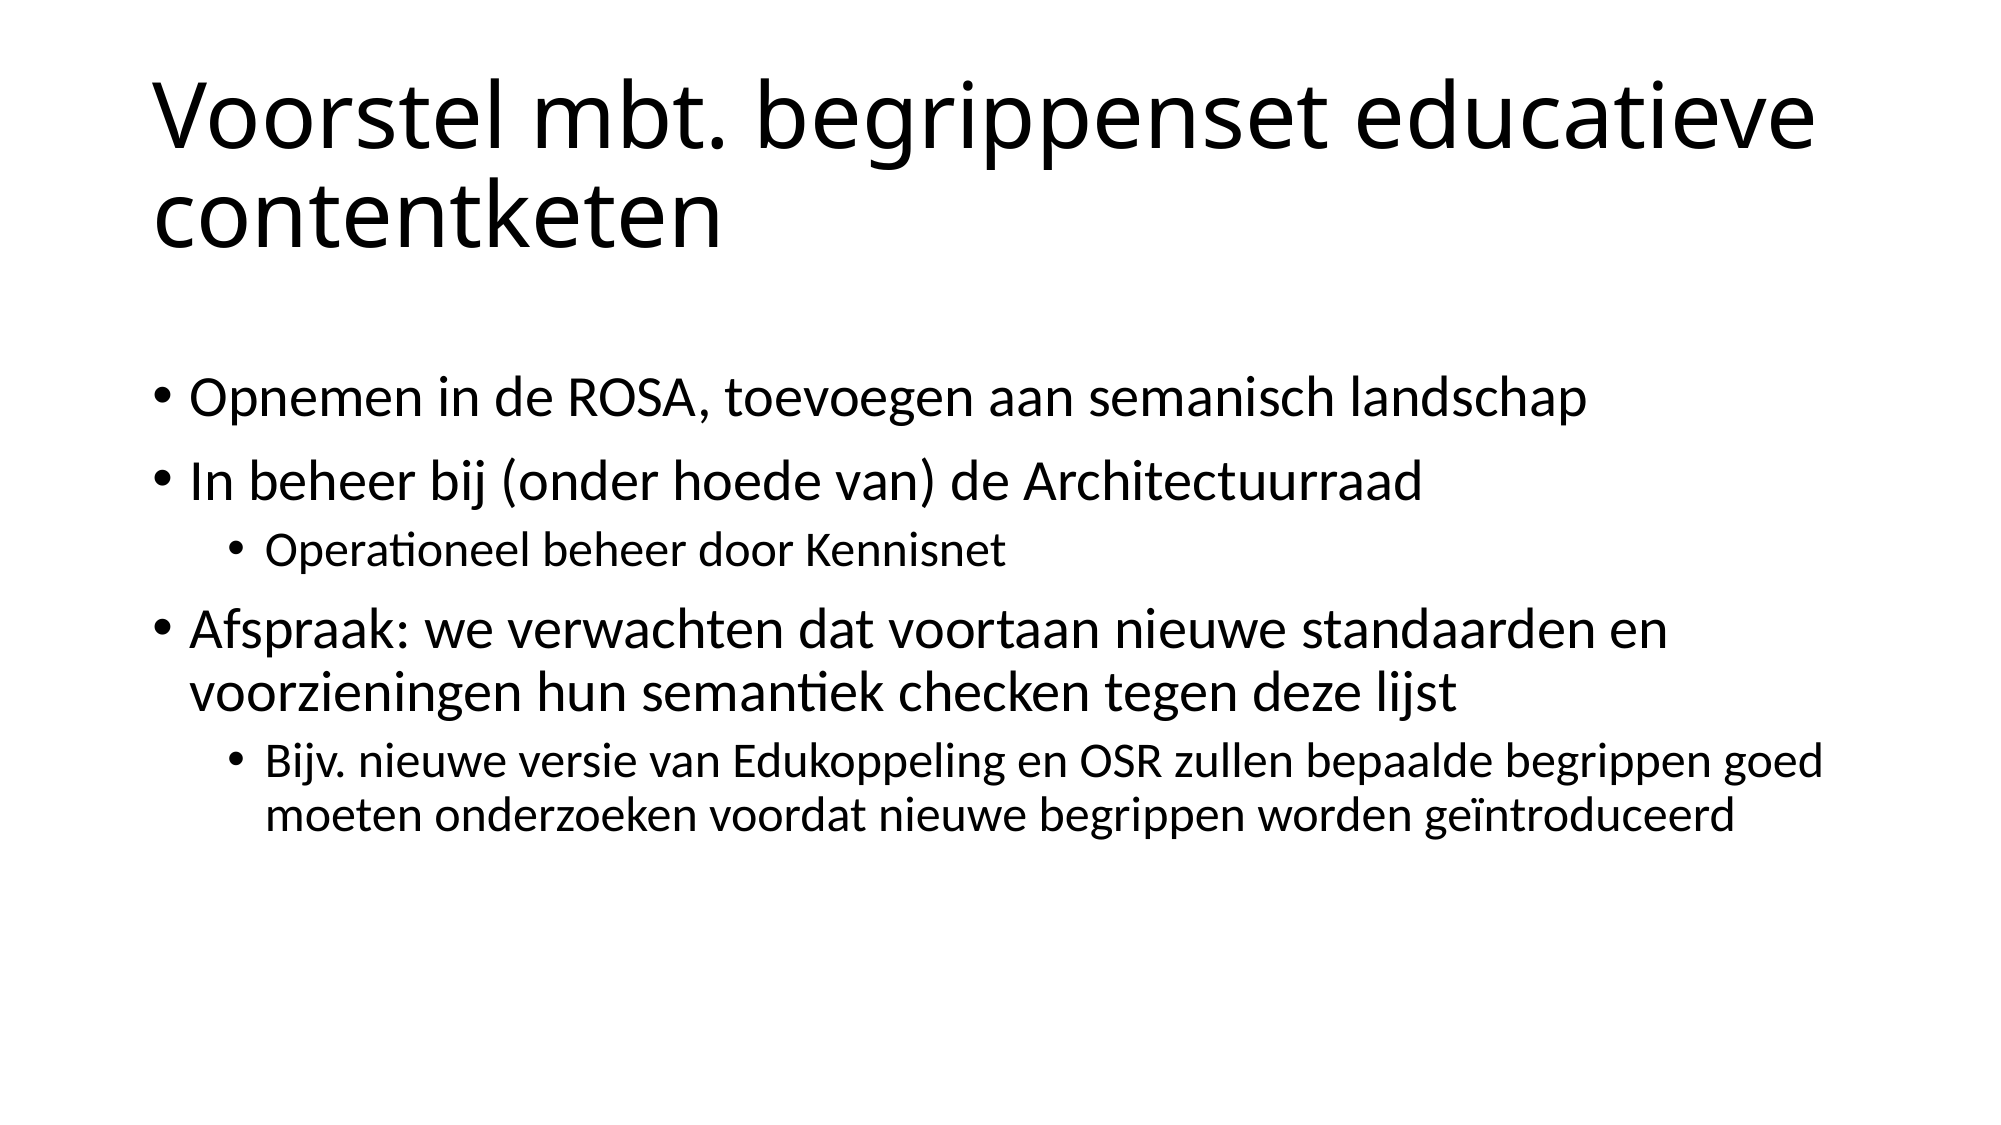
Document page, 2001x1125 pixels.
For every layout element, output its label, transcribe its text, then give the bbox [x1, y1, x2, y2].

title Voorstel mbt. begrippenset educatieve contentketen [137, 59, 1863, 278]
list Opnemen in de ROSA, toevoegen aan semanisch landschap In beheer bij (onder hoede van) de Architectuurraad Operationeel beheer door Kennisnet Afspraak: we verwachten dat voortaan nieuwe standaarden en voorzieningen hun semantiek checken tegen deze lijst Bijv. nieuwe versie van Edukoppeling en OSR zullen bepaalde begrippen goed moeten onderzoeken voordat nieuwe begrippen worden geïntroduceerd [137, 358, 1863, 1073]
